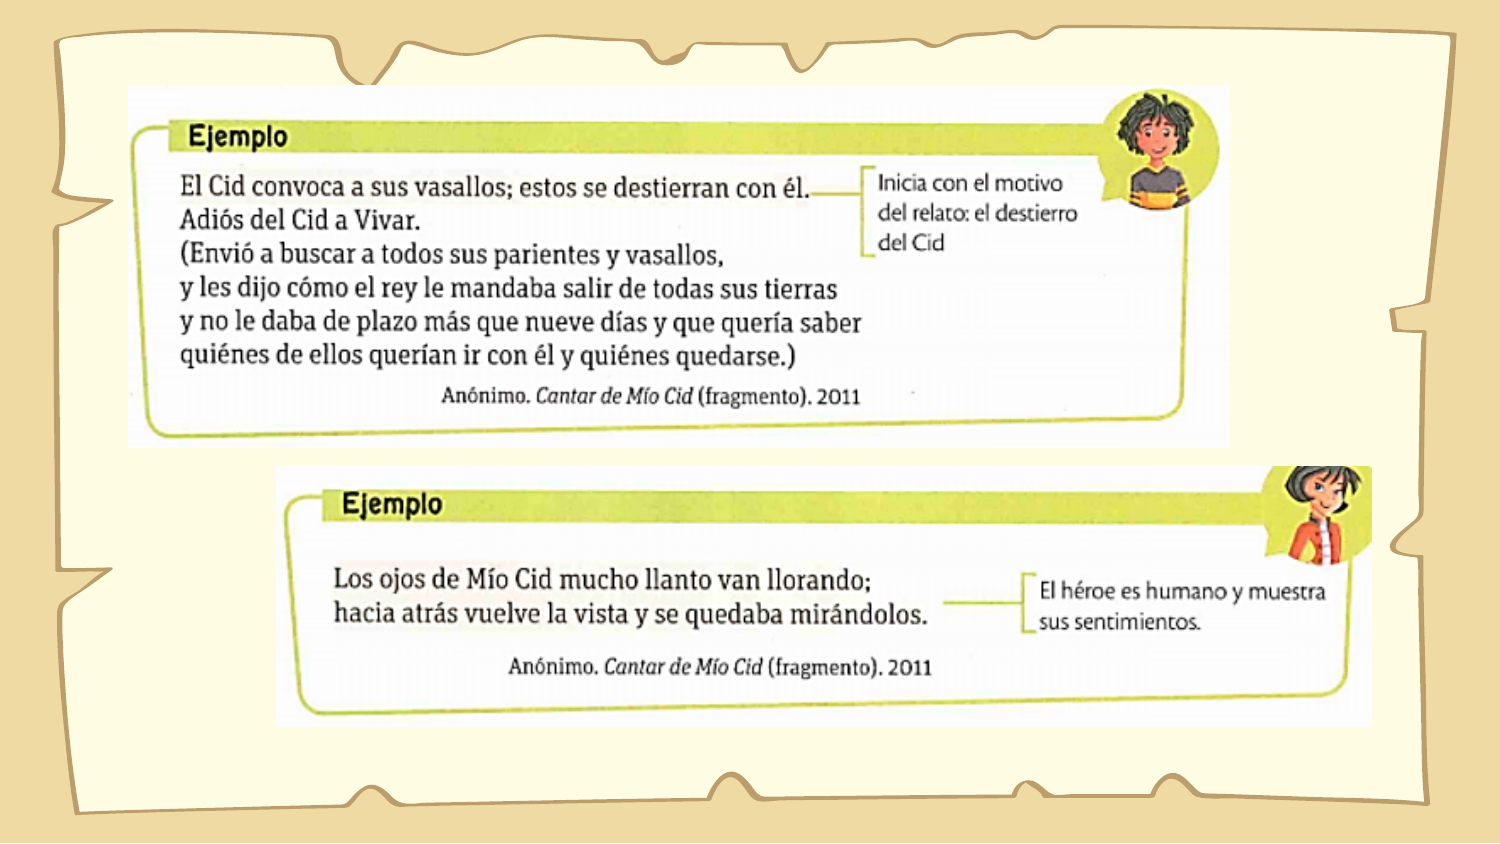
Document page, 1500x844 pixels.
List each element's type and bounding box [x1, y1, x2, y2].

picture [276, 466, 1373, 727]
picture [128, 85, 1230, 449]
